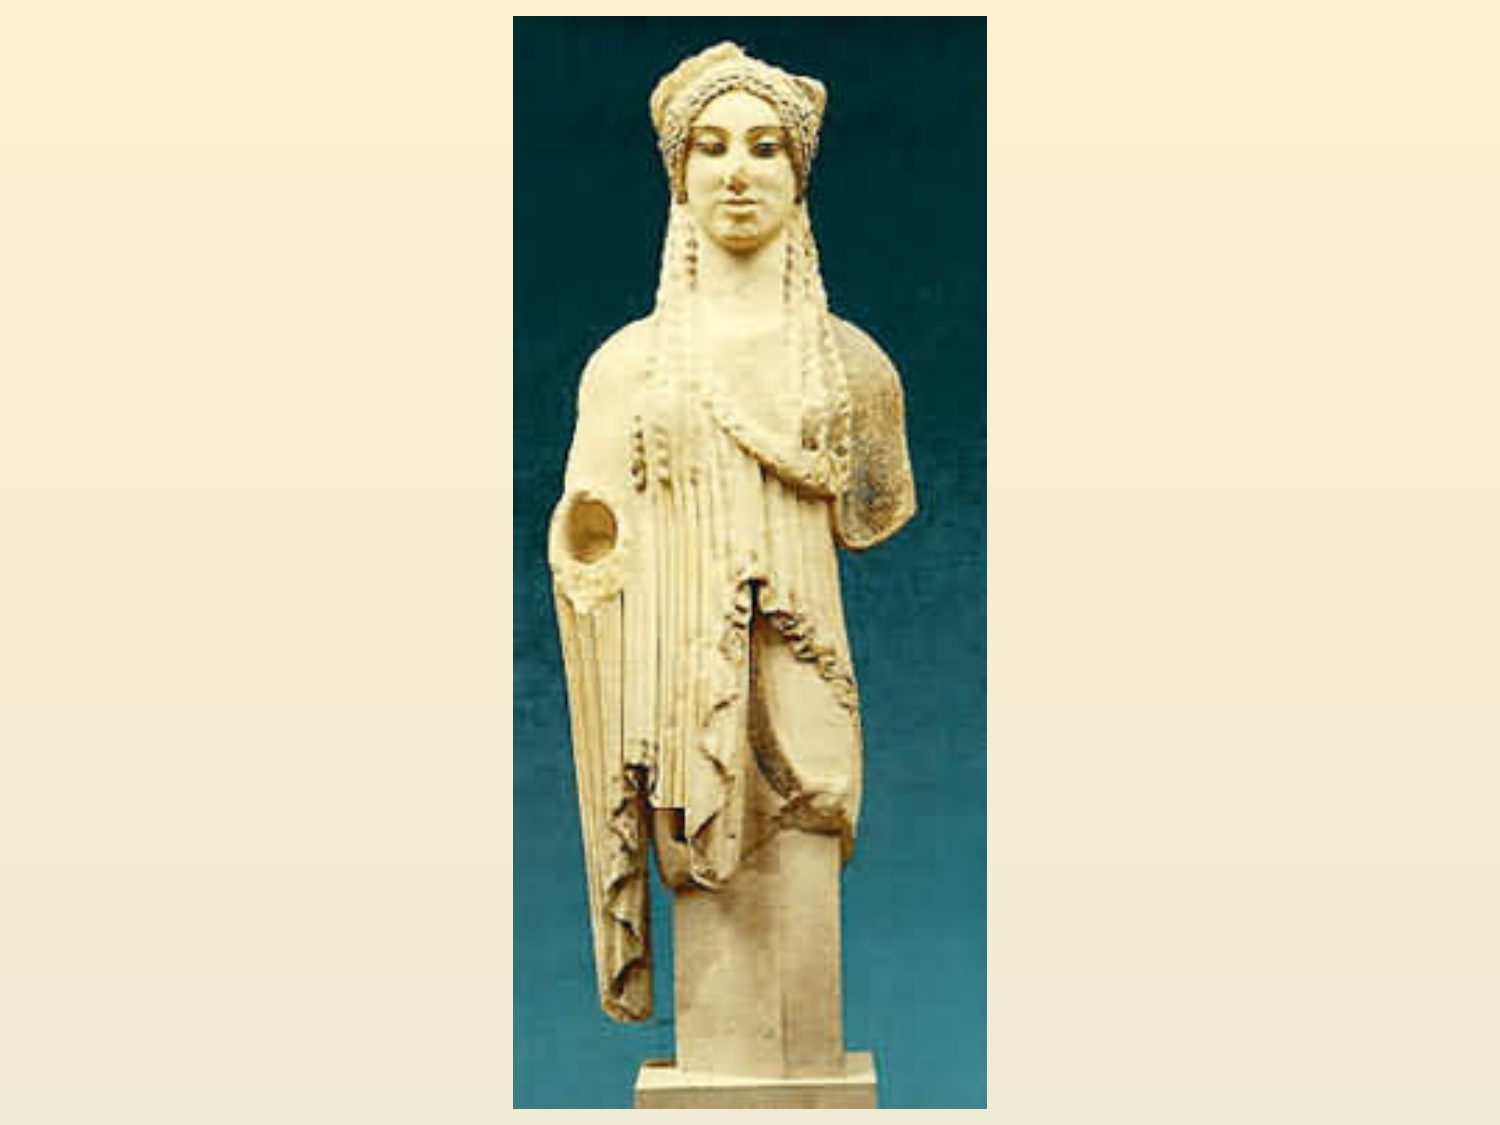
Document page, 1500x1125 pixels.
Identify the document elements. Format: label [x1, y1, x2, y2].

picture [513, 16, 987, 1109]
